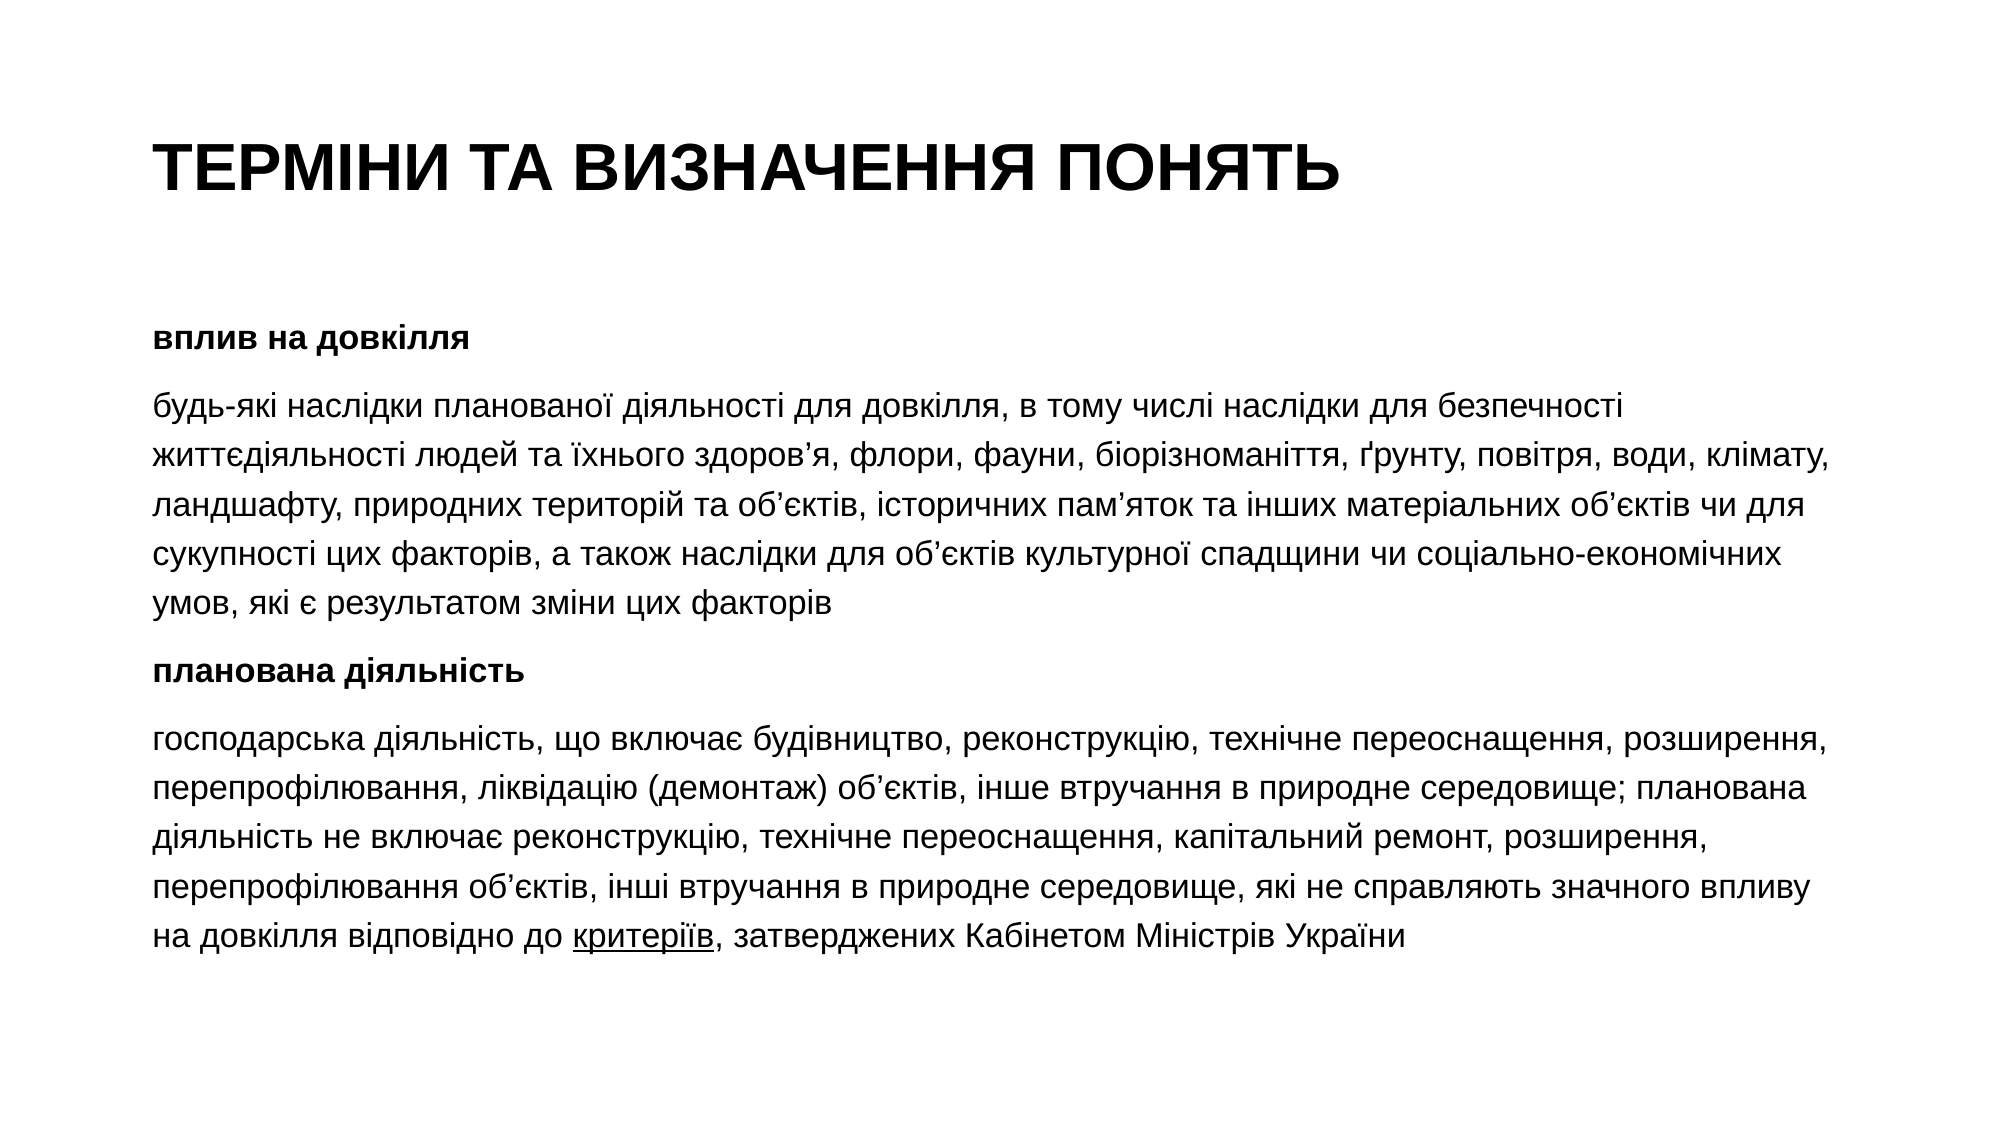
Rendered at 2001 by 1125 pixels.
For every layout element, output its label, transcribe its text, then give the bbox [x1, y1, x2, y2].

list вплив на довкілля будь-які наслідки планованої діяльності для довкілля, в тому числі наслідки для безпечності життєдіяльності людей та їхнього здоров’я, флори, фауни, біорізноманіття, ґрунту, повітря, води, клімату, ландшафту, природних територій та об’єктів, історичних пам’яток та інших матеріальних об’єктів чи для сукупності цих факторів, а також наслідки для об’єктів культурної спадщини чи соціально-економічних умов, які є результатом зміни цих факторів планована діяльність господарська діяльність, що включає будівництво, реконструкцію, технічне переоснащення, розширення, перепрофілювання, ліквідацію (демонтаж) об’єктів, інше втручання в природне середовище; планована діяльність не включає реконструкцію, технічне переоснащення, капітальний ремонт, розширення, перепрофілювання об’єктів, інші втручання в природне середовище, які не справляють значного впливу на довкілля відповідно до критеріїв, затверджених Кабінетом Міністрів України [137, 299, 1863, 1014]
title ТЕРМІНИ ТА ВИЗНАЧЕННЯ ПОНЯТЬ [137, 59, 1863, 278]
